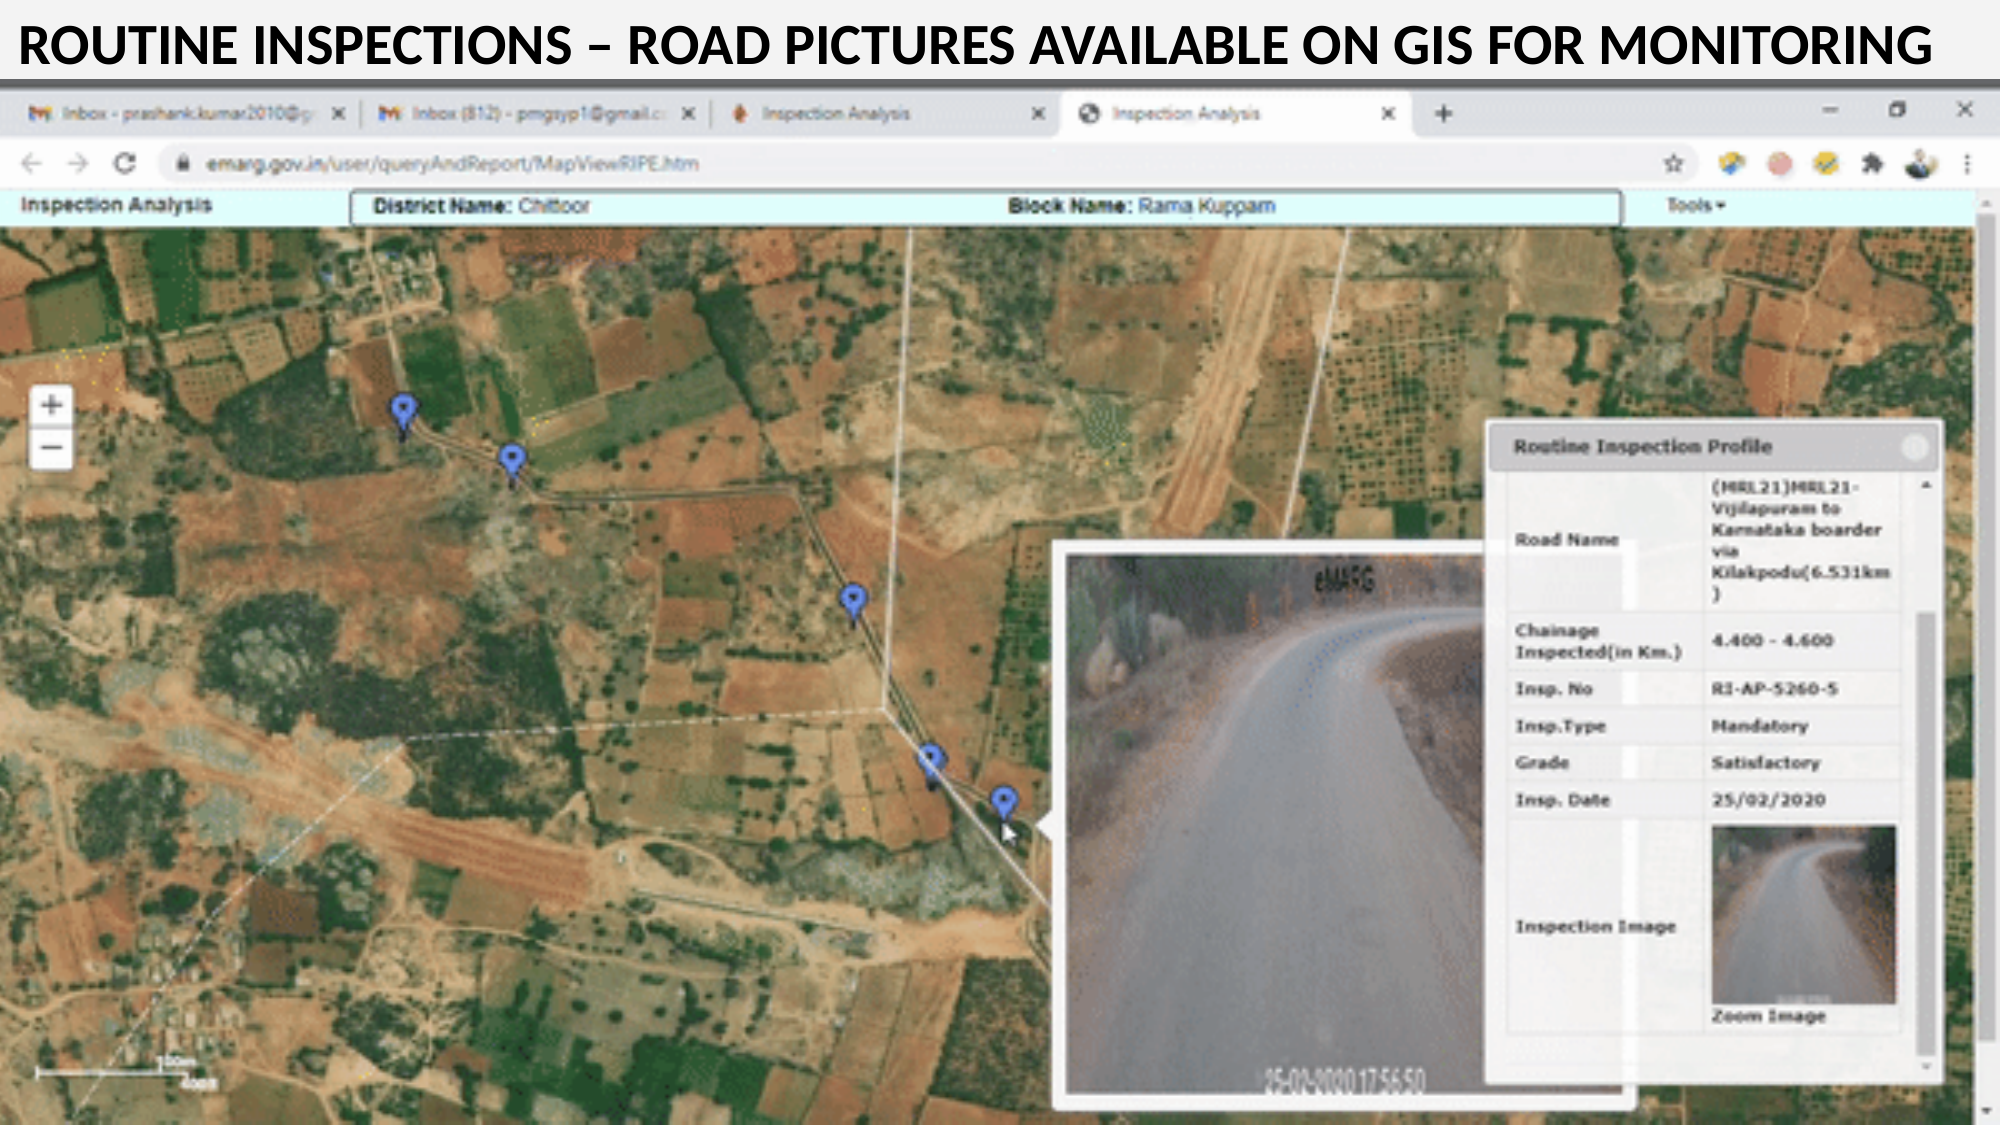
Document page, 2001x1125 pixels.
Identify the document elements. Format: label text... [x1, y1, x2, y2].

picture [0, 79, 2000, 1125]
text_box ROUTINE INSPECTIONS – ROAD PICTURES AVAILABLE ON GIS FOR MONITORING [0, 1, 2000, 79]
